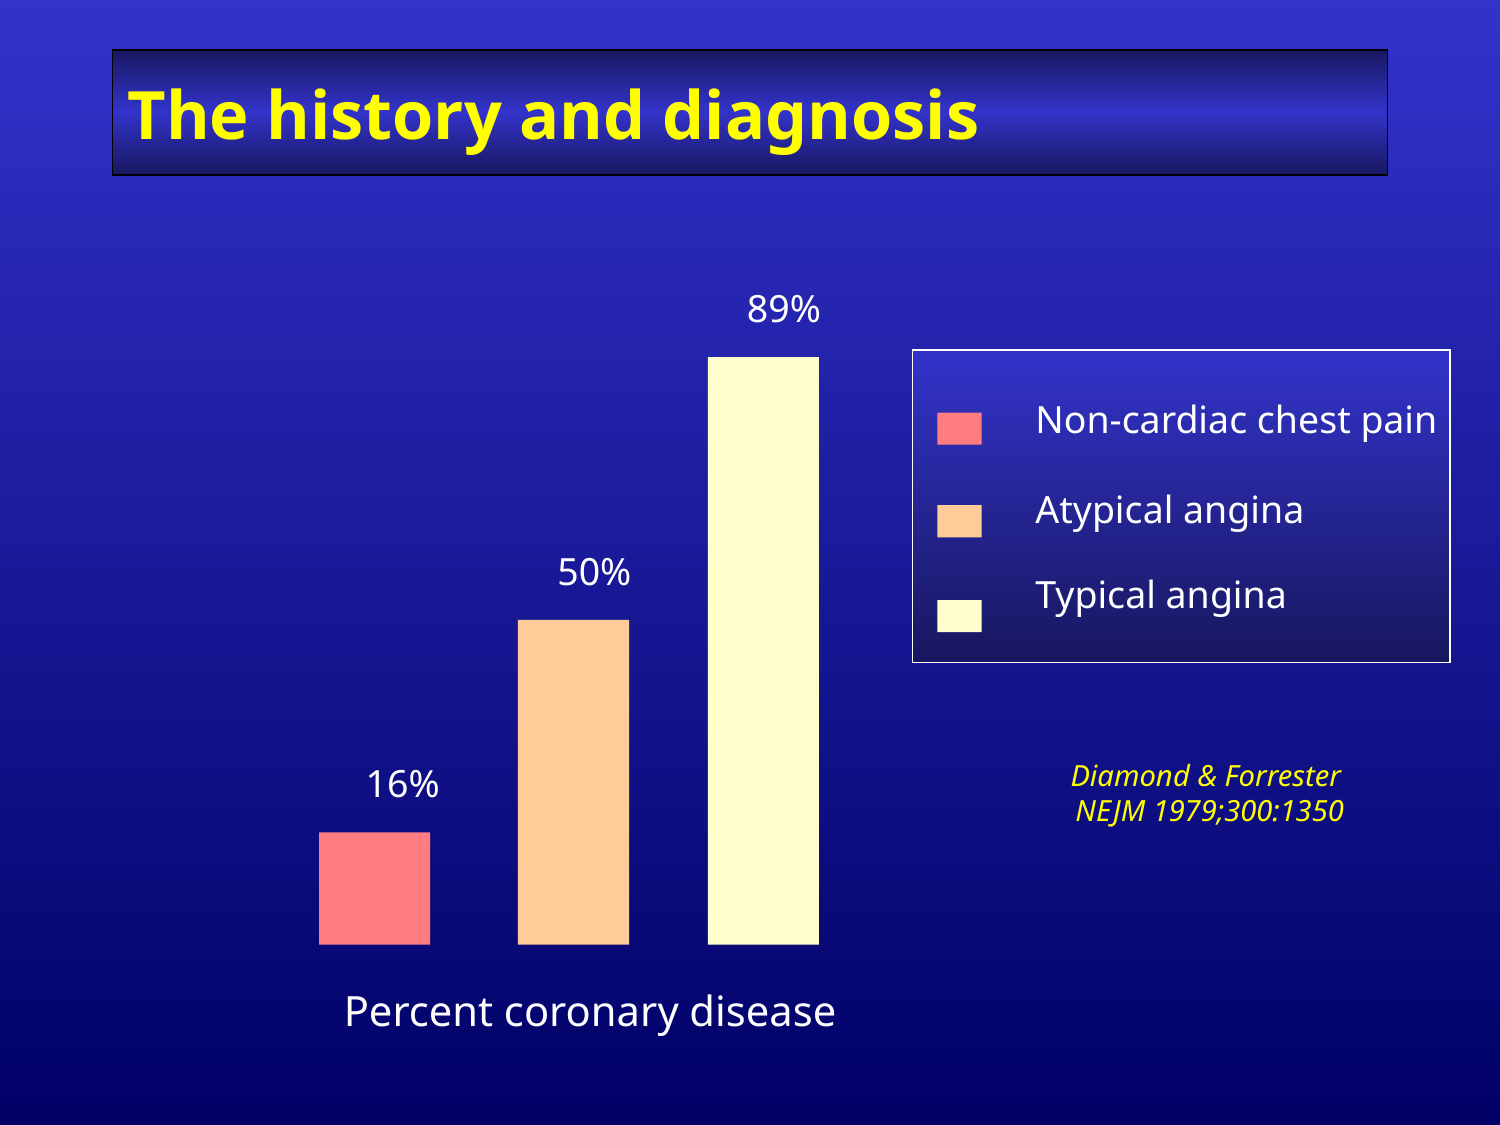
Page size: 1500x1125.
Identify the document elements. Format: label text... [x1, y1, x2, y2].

text_box [707, 357, 819, 945]
text_box 16% [350, 753, 455, 813]
text_box Percent coronary disease [329, 977, 852, 1043]
text_box Diamond & Forrester NEJM 1979;300:1350 [1055, 749, 1364, 835]
text_box [912, 349, 1450, 663]
title The history and diagnosis [112, 49, 1388, 176]
text_box [517, 619, 630, 945]
text_box [937, 412, 982, 445]
text_box [319, 832, 431, 945]
text_box [937, 600, 982, 633]
text_box [937, 505, 982, 538]
text_box 50% [542, 540, 647, 601]
text_box Non-cardiac chest pain Atypical angina Typical angina [1020, 388, 1453, 623]
text_box 89% [732, 278, 837, 338]
